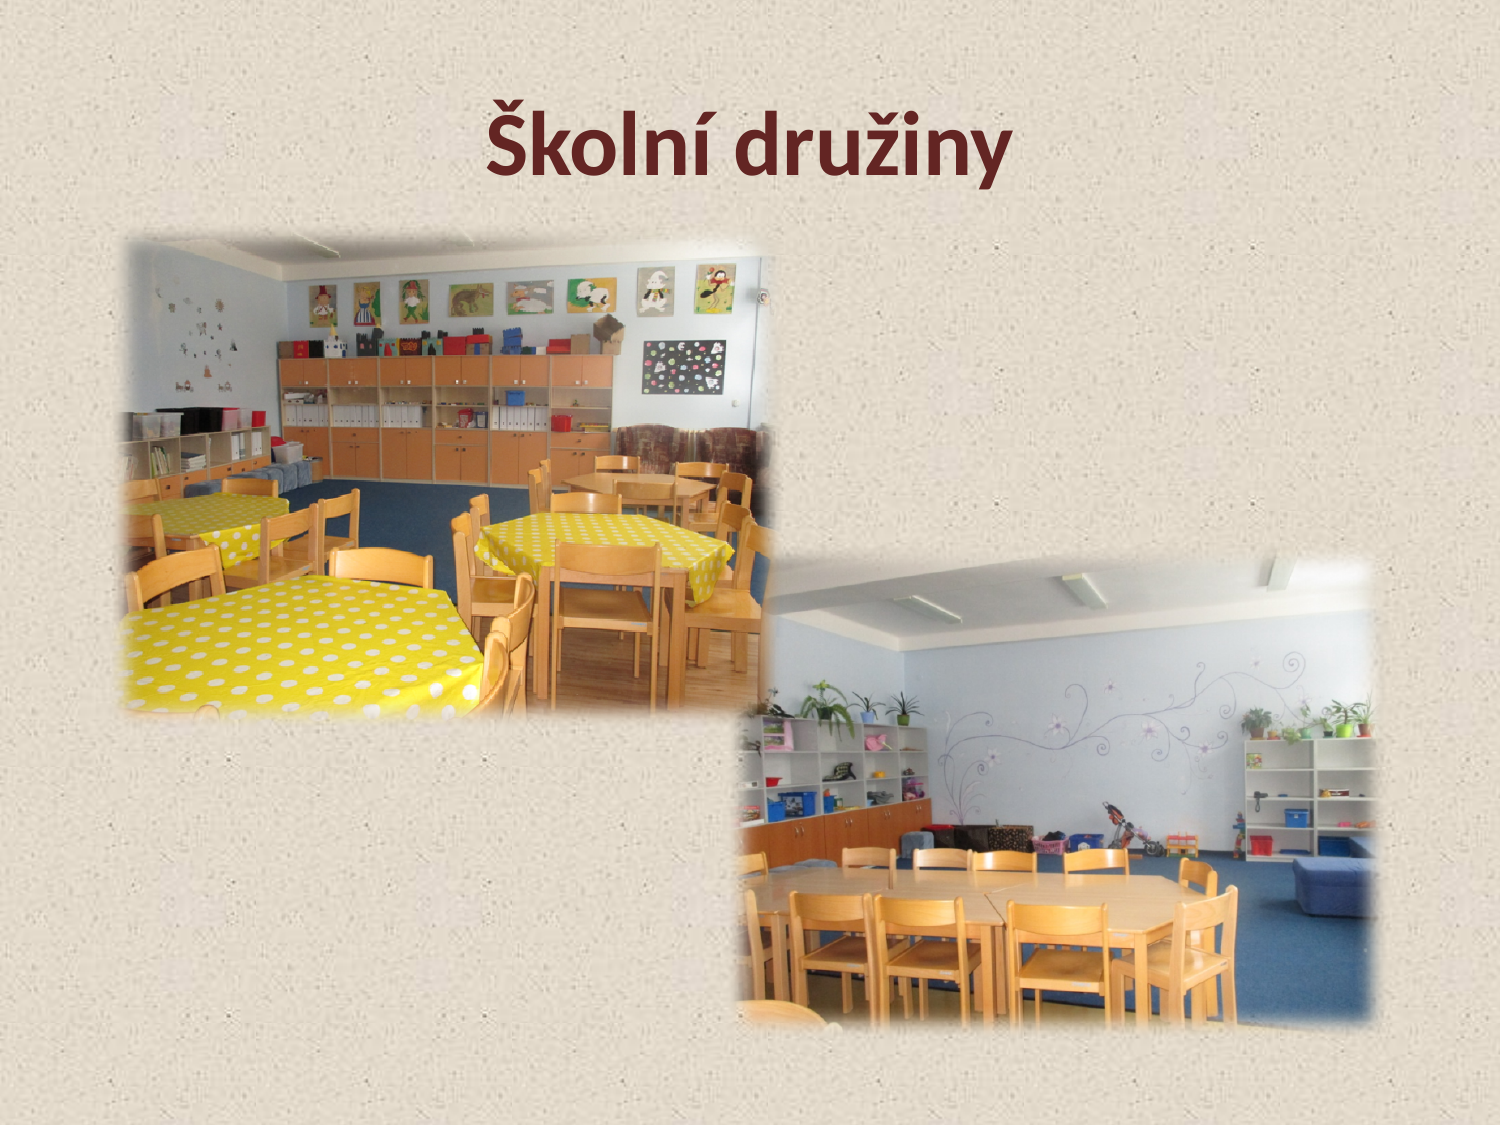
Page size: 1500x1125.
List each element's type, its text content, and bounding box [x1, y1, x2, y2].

picture [0, 0, 1500, 1125]
title Školní družiny [75, 45, 1425, 233]
